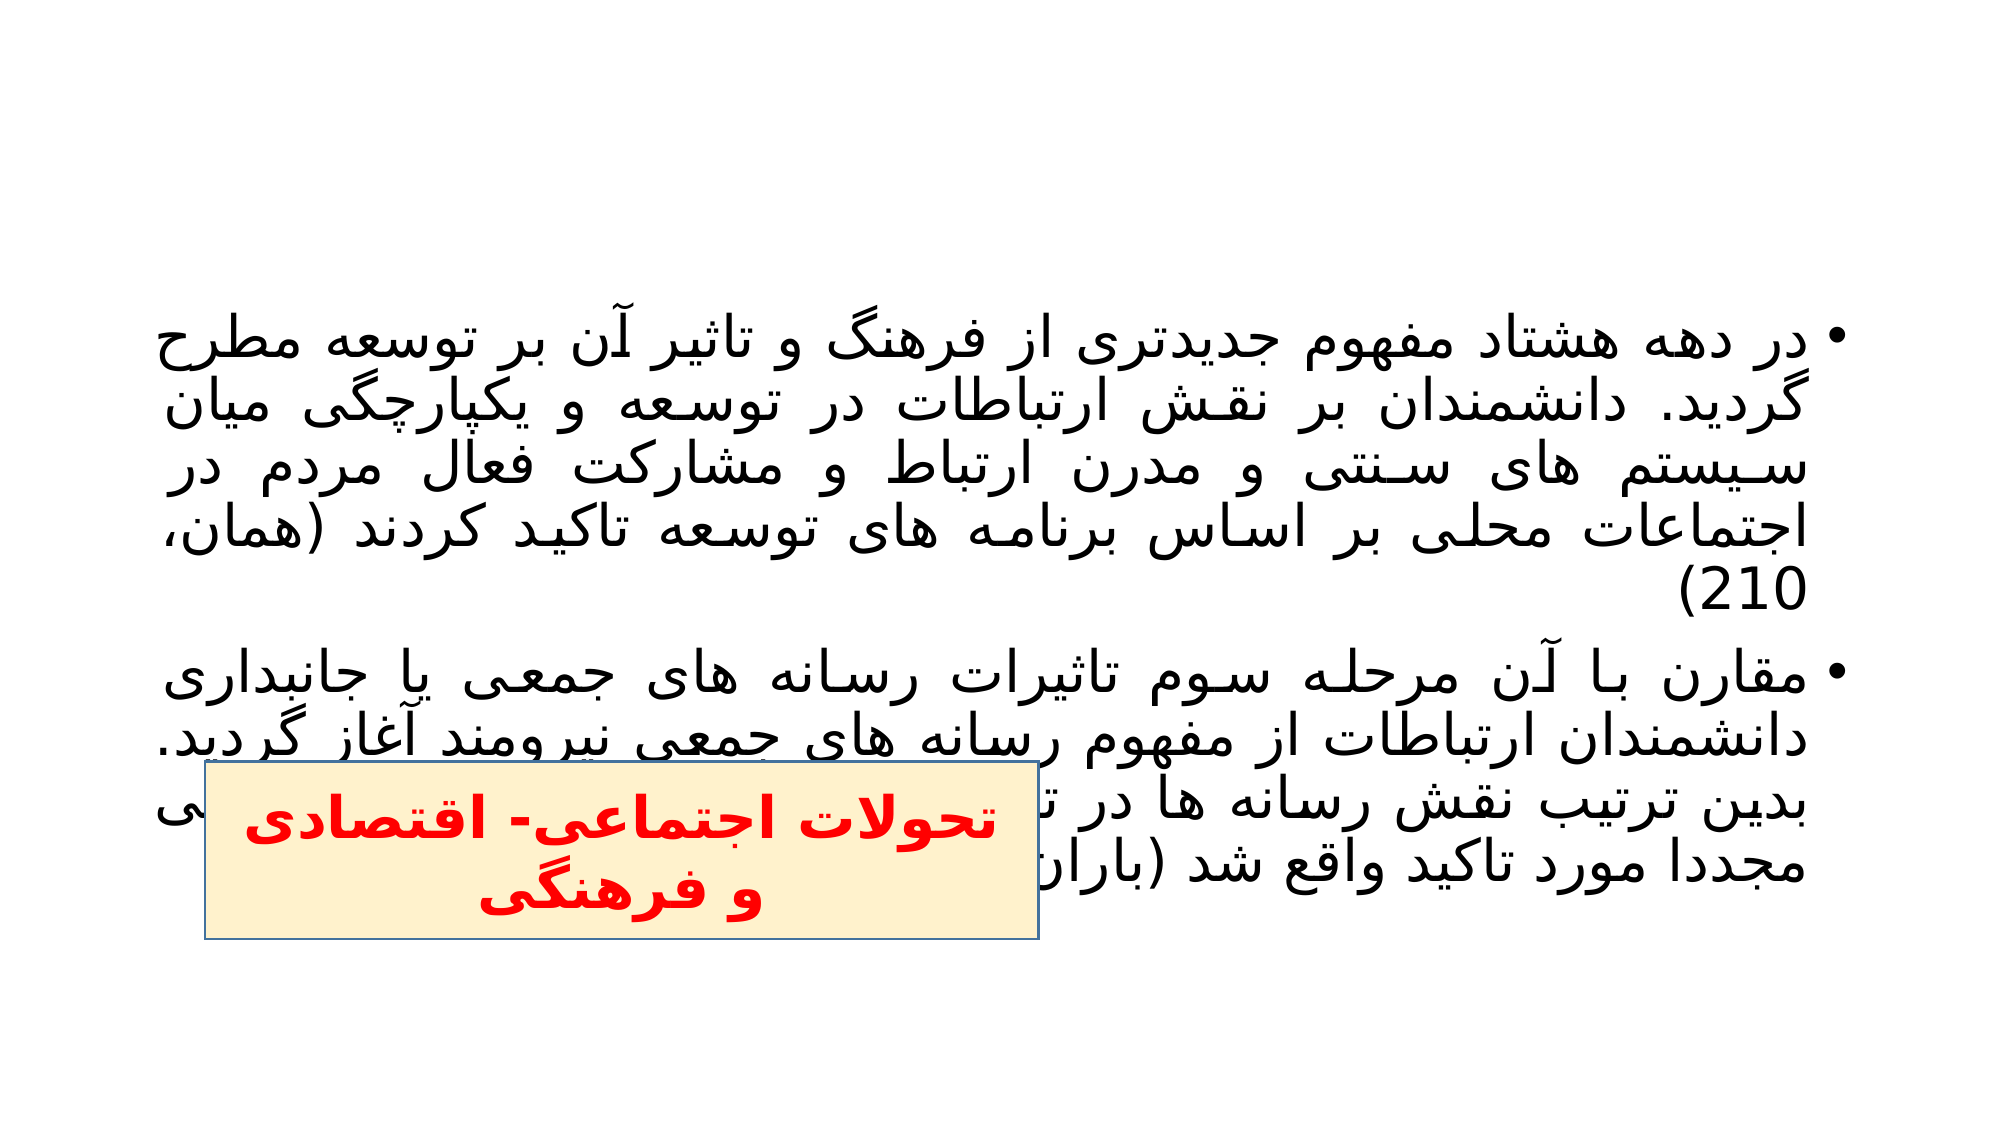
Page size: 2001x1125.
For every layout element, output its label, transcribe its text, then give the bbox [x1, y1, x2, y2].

text_box تحولات اجتماعی- اقتصادی و فرهنگی [204, 760, 1040, 940]
list در دهه هشتاد مفهوم جدیدتری از فرهنگ و تاثیر آن بر توسعه مطرح گردید. دانشمندان بر نقش ارتباطات در توسعه و یکپارچگی میان سیستم های سنتی و مدرن ارتباط و مشارکت فعال مردم در اجتماعات محلی بر اساس برنامه های توسعه تاکید کردند (همان، 210) مقارن با آن مرحله سوم تاثیرات رسانه های جمعی یا جانبداری دانشمندان ارتباطات از مفهوم رسانه های جمعی نیرومند آغاز گردید. بدین ترتیب نقش رسانه ها در تحولات اجتماعی- اقتصادی و فرهنگی مجددا مورد تاکید واقع شد (باران و دیویس، 2000، 3) [137, 299, 1863, 1014]
